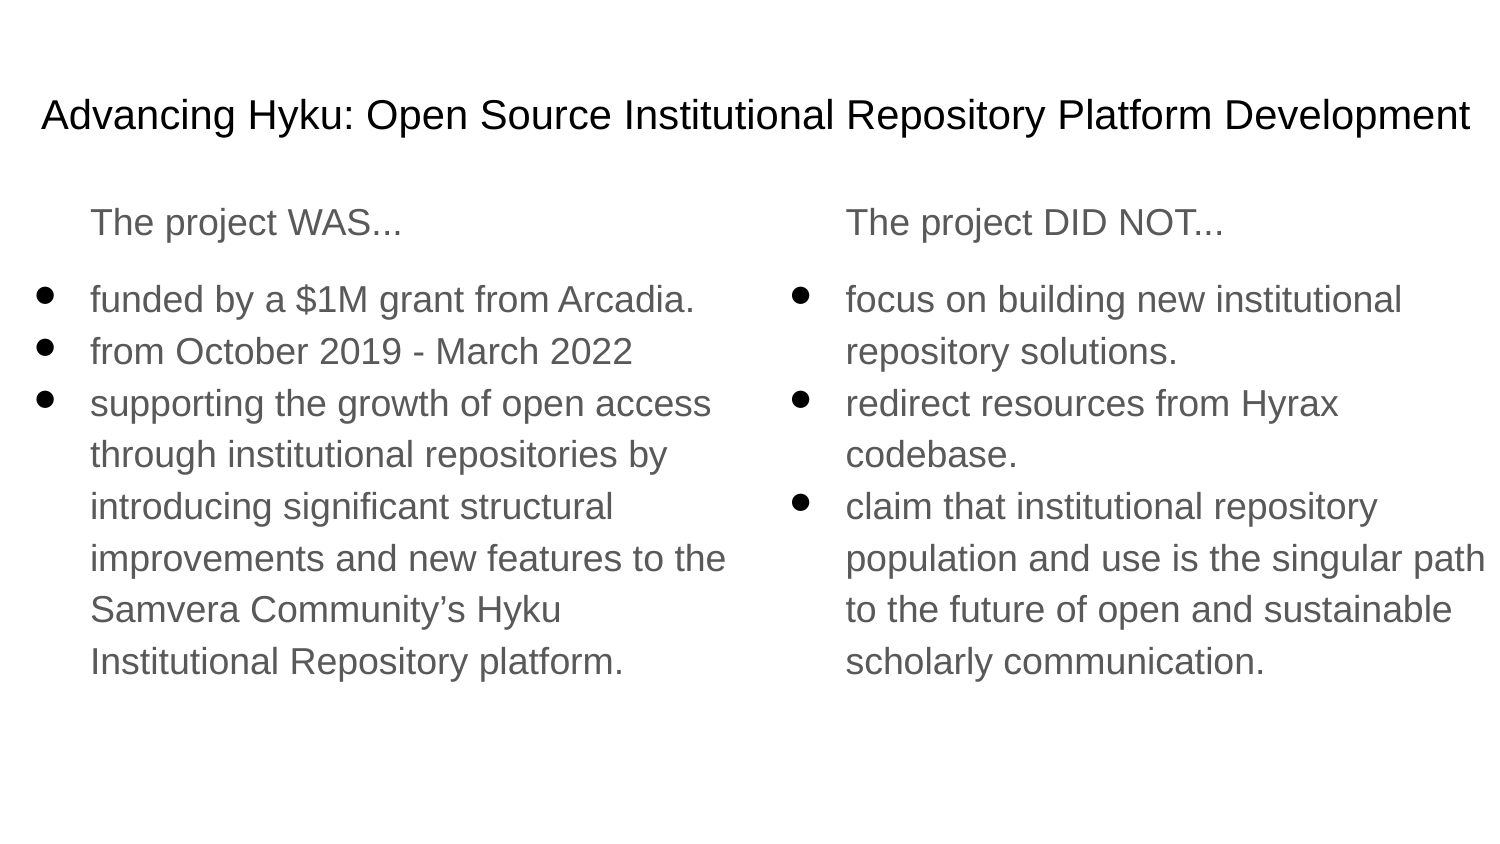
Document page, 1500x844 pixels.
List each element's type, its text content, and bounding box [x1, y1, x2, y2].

list The project WAS... funded by a $1M grant from Arcadia. from October 2019 - March 2022 supporting the growth of open access through institutional repositories by introducing significant structural improvements and new features to the Samvera Community’s Hyku Institutional Repository platform. [0, 176, 750, 705]
list The project DID NOT... focus on building new institutional repository solutions. redirect resources from Hyrax codebase. claim that institutional repository population and use is the singular path to the future of open and sustainable scholarly communication. [755, 176, 1500, 803]
title Advancing Hyku: Open Source Institutional Repository Platform Development [26, 72, 1500, 167]
